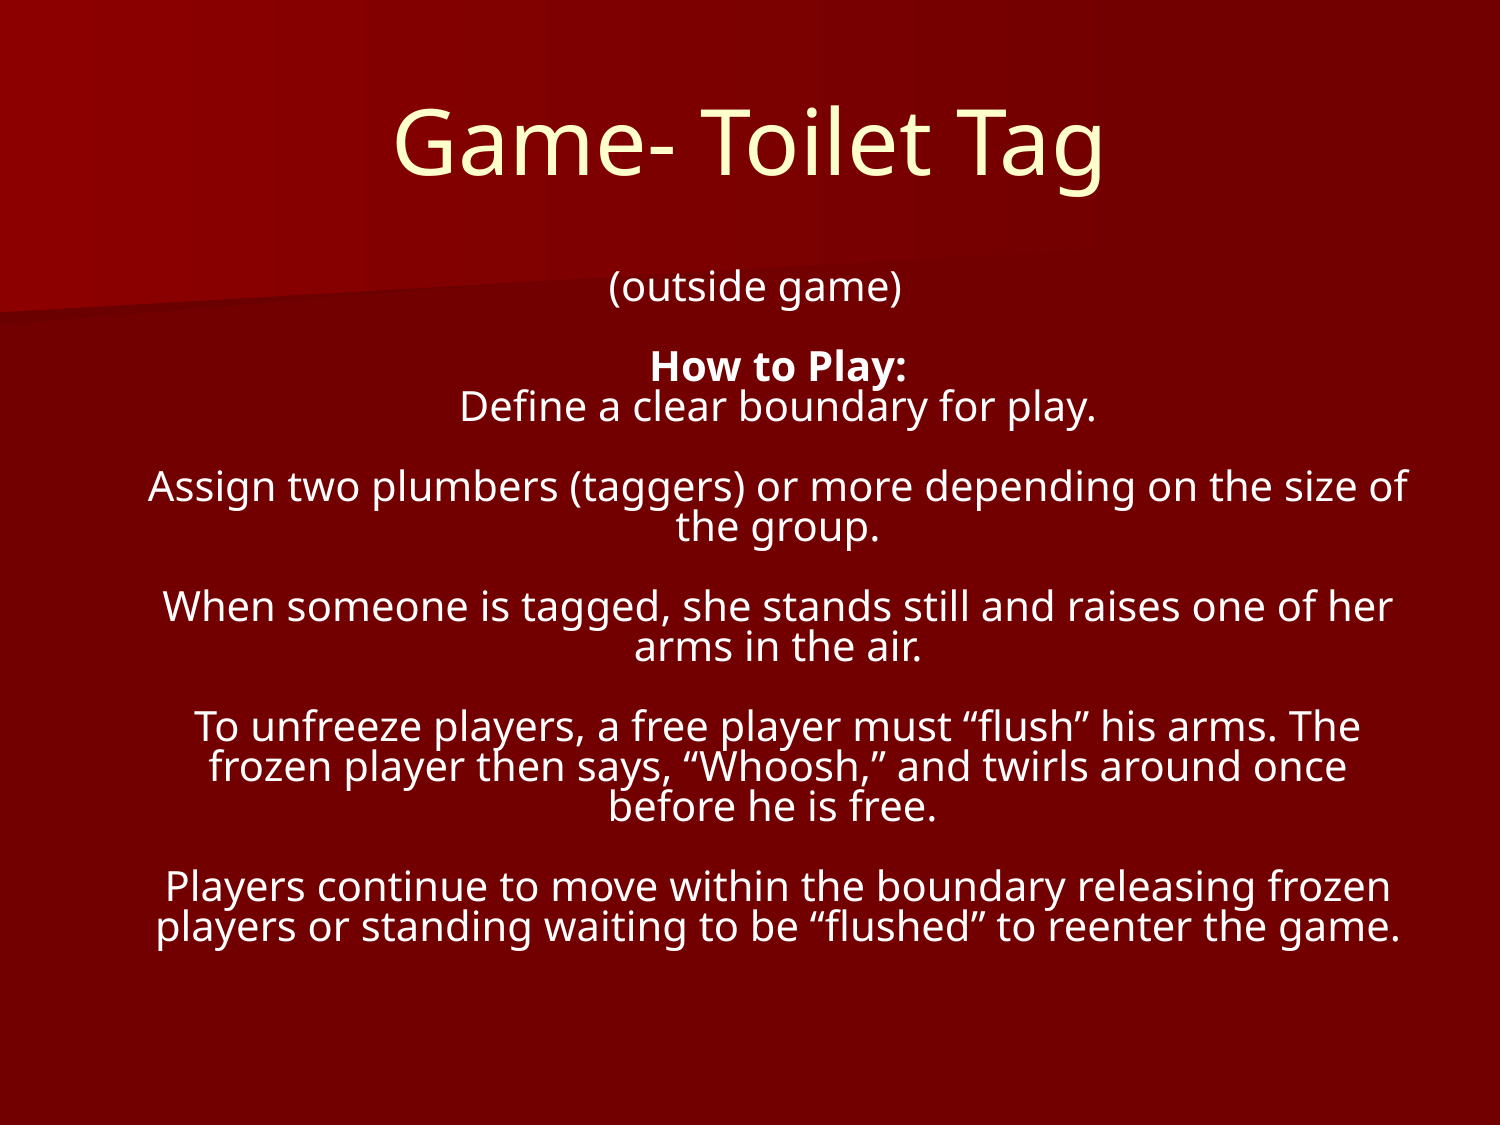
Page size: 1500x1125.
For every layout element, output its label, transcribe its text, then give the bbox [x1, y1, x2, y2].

list (outside game) How to Play: Define a clear boundary for play. Assign two plumbers (taggers) or more depending on the size of the group. When someone is tagged, she stands still and raises one of her arms in the air. To unfreeze players, a free player must “flush” his arms. The frozen player then says, “Whoosh,” and twirls around once before he is free. Players continue to move within the boundary releasing frozen players or standing waiting to be “flushed” to reenter the game. [74, 262, 1426, 1063]
title Game- Toilet Tag [74, 44, 1426, 233]
